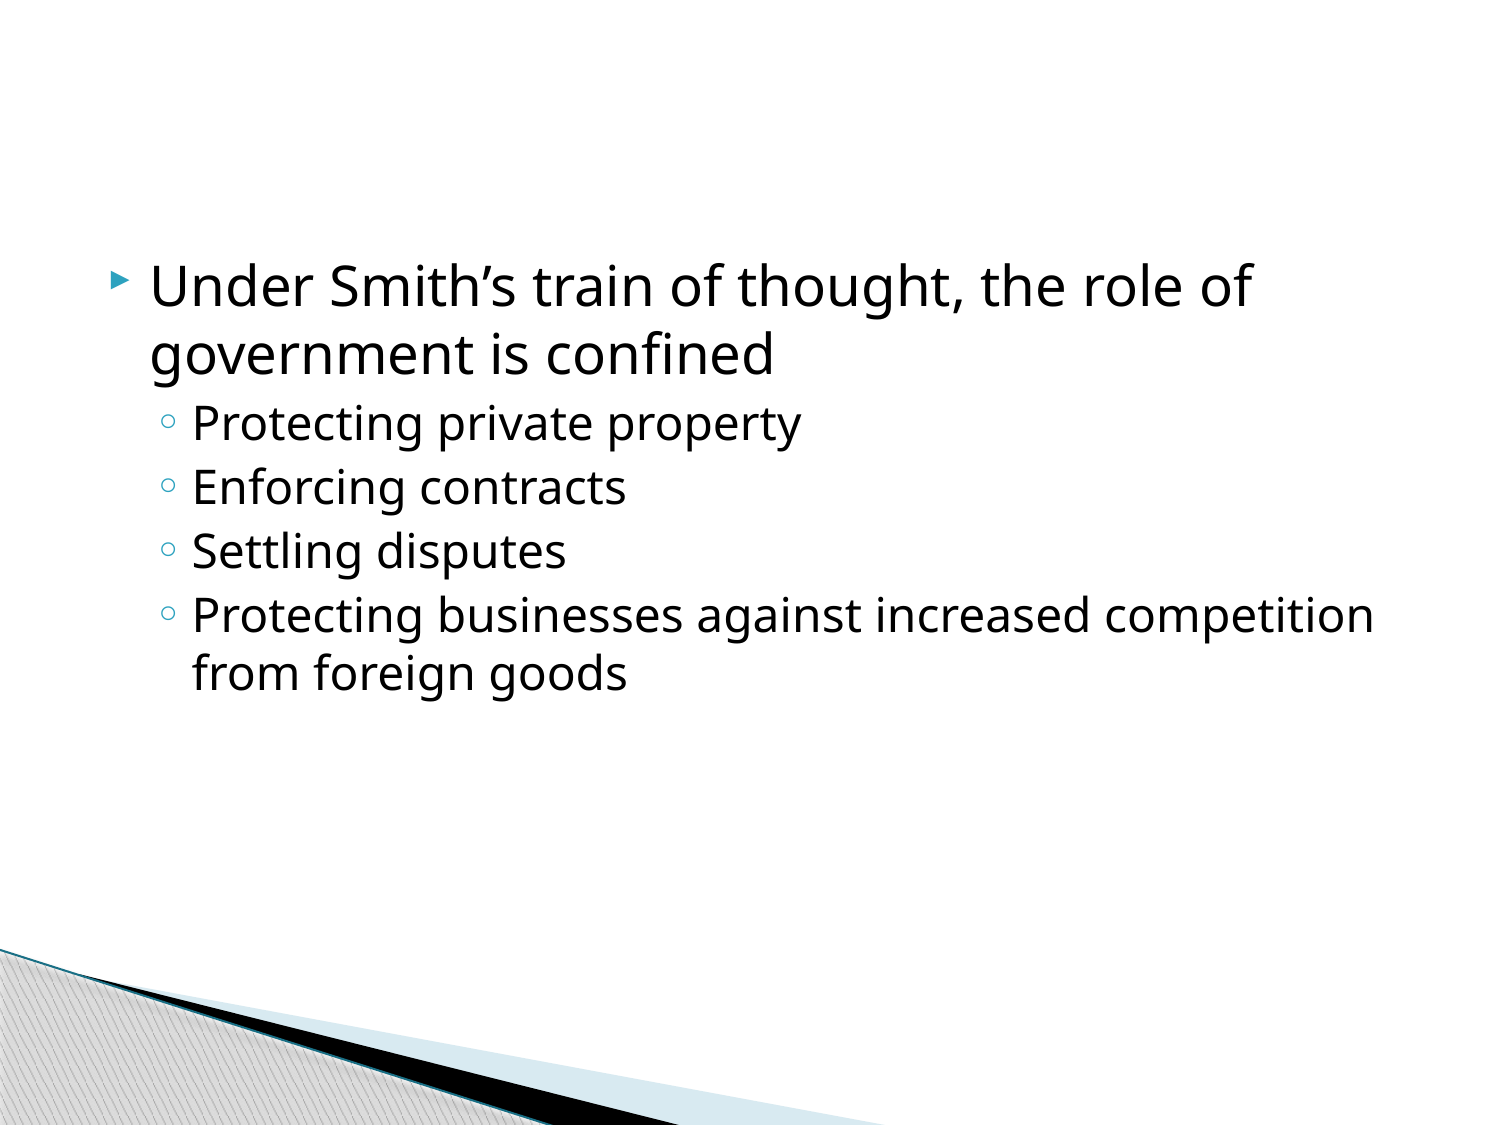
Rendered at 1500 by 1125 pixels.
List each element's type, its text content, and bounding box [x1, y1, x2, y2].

list Under Smith’s train of thought, the role of government is confined Protecting private property Enforcing contracts Settling disputes Protecting businesses against increased competition from foreign goods [75, 243, 1425, 986]
